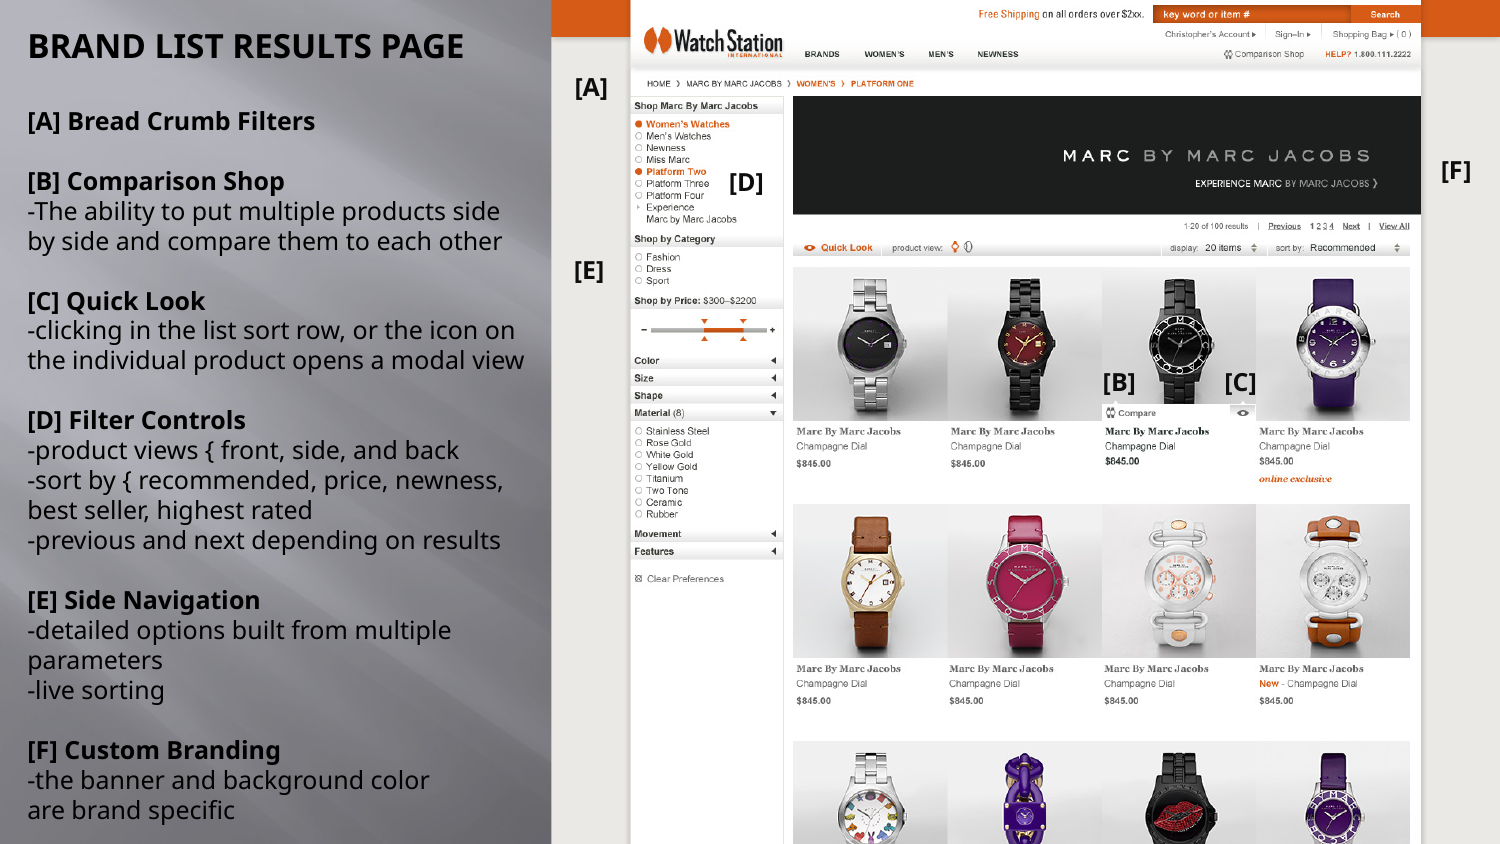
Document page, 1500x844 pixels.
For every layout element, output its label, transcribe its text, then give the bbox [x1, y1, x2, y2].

picture [551, 0, 1500, 844]
text_box BRAND LIST RESULTS PAGE [A] Bread Crumb Filters [B] Comparison Shop -The ability to put multiple products side by side and compare them to each other [C] Quick Look -clicking in the list sort row, or the icon on the individual product opens a modal view [D] Filter Controls -product views { front, side, and back -sort by { recommended, price, newness, best seller, highest rated -previous and next depending on results [E] Side Navigation -detailed options built from multiple parameters -live sorting [F] Custom Branding -the banner and background color are brand specific [12, 18, 550, 832]
